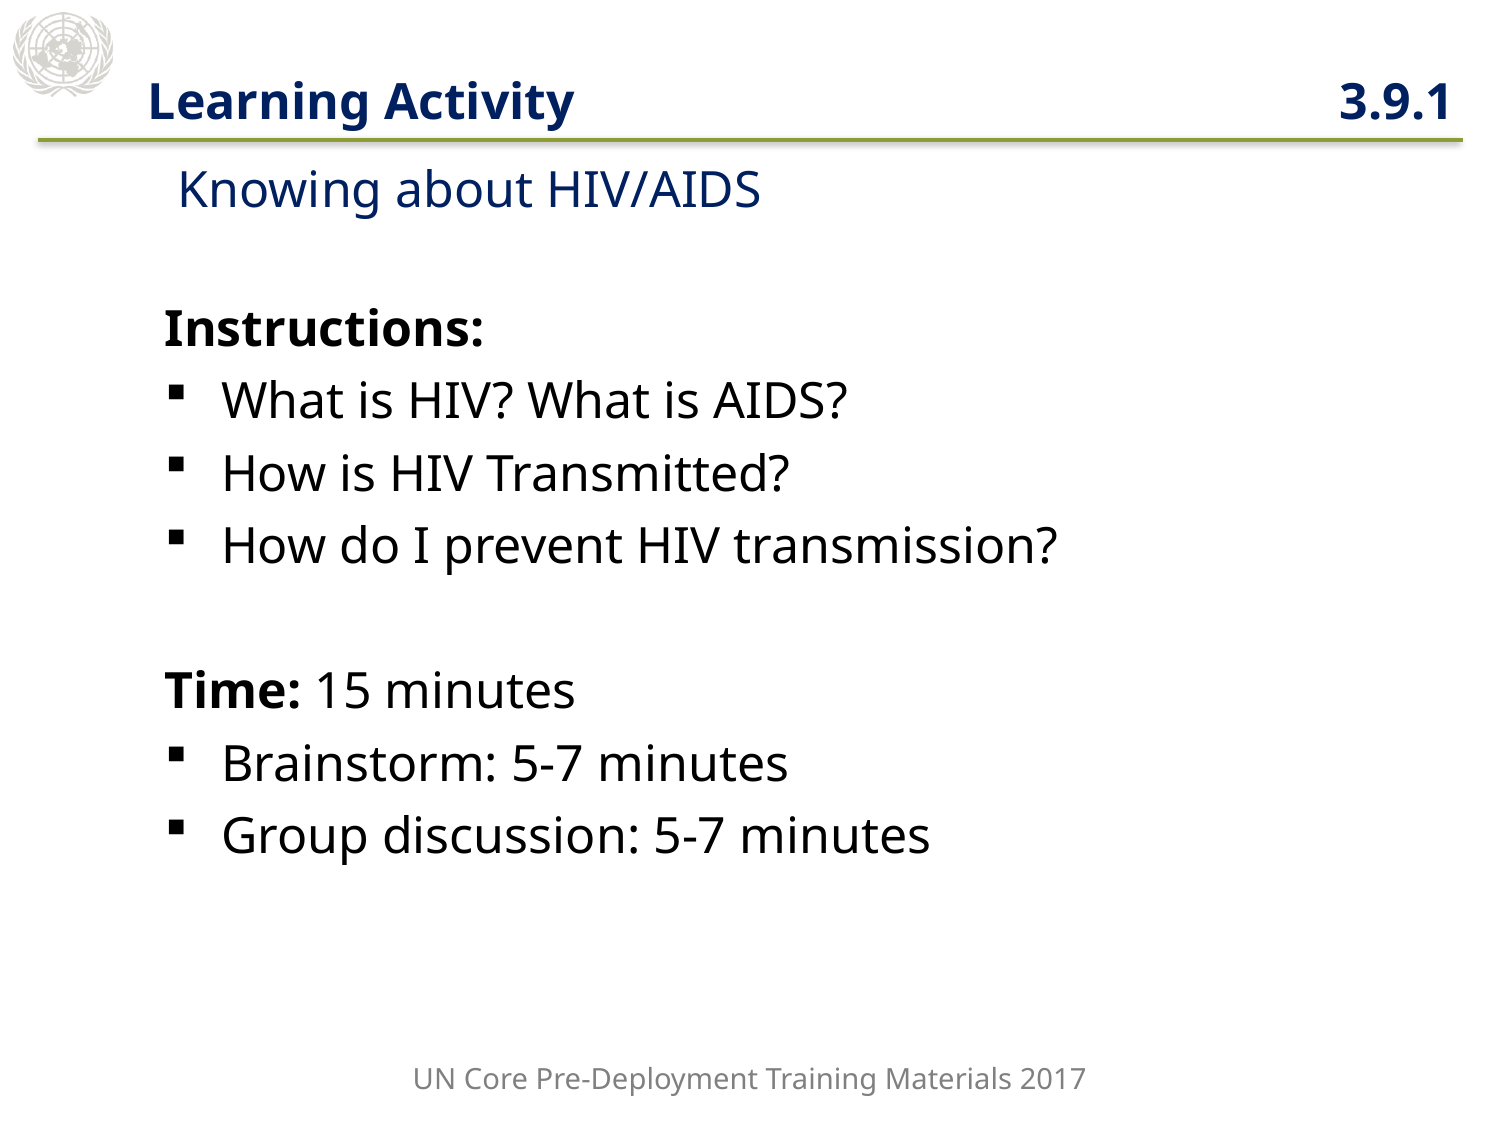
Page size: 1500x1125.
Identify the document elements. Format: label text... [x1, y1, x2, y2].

text_box UN Core Pre-Deployment Training Materials 2017 [350, 1052, 1150, 1103]
text_box 3.9.1 [1325, 62, 1469, 138]
text_box Instructions: What is HIV? What is AIDS? How is HIV Transmitted? How do I prevent HIV transmission? Time: 15 minutes Brainstorm: 5-7 minutes Group discussion: 5-7 minutes [150, 288, 1450, 1007]
text_box Learning Activity [133, 62, 604, 138]
text_box Knowing about HIV/AIDS [162, 149, 778, 225]
picture [13, 12, 113, 97]
